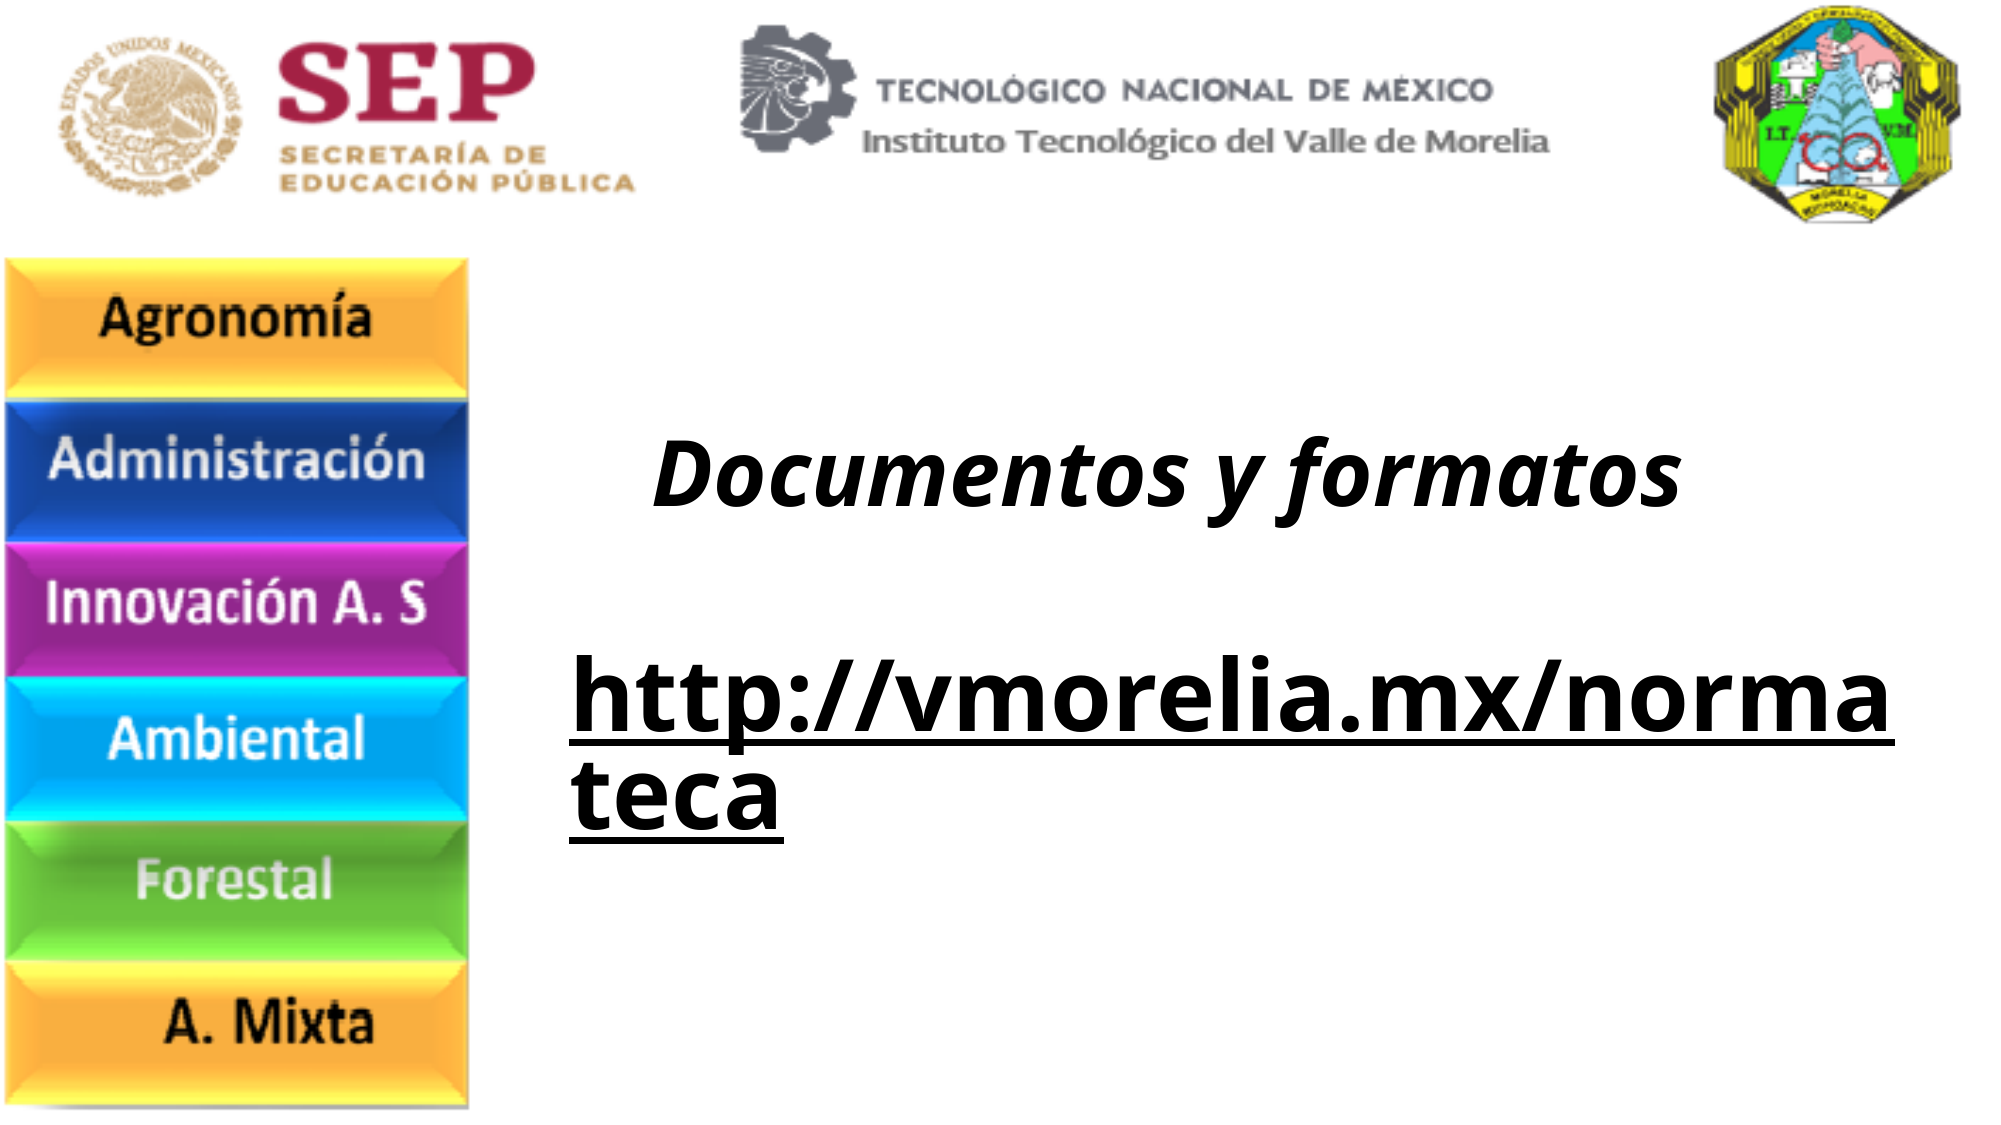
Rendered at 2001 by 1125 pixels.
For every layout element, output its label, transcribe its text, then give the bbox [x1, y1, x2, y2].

text_box Documentos y formatos [474, 236, 1863, 817]
title http://vmorelia.mx/normateca [554, 636, 1918, 862]
picture [0, 0, 2001, 1125]
